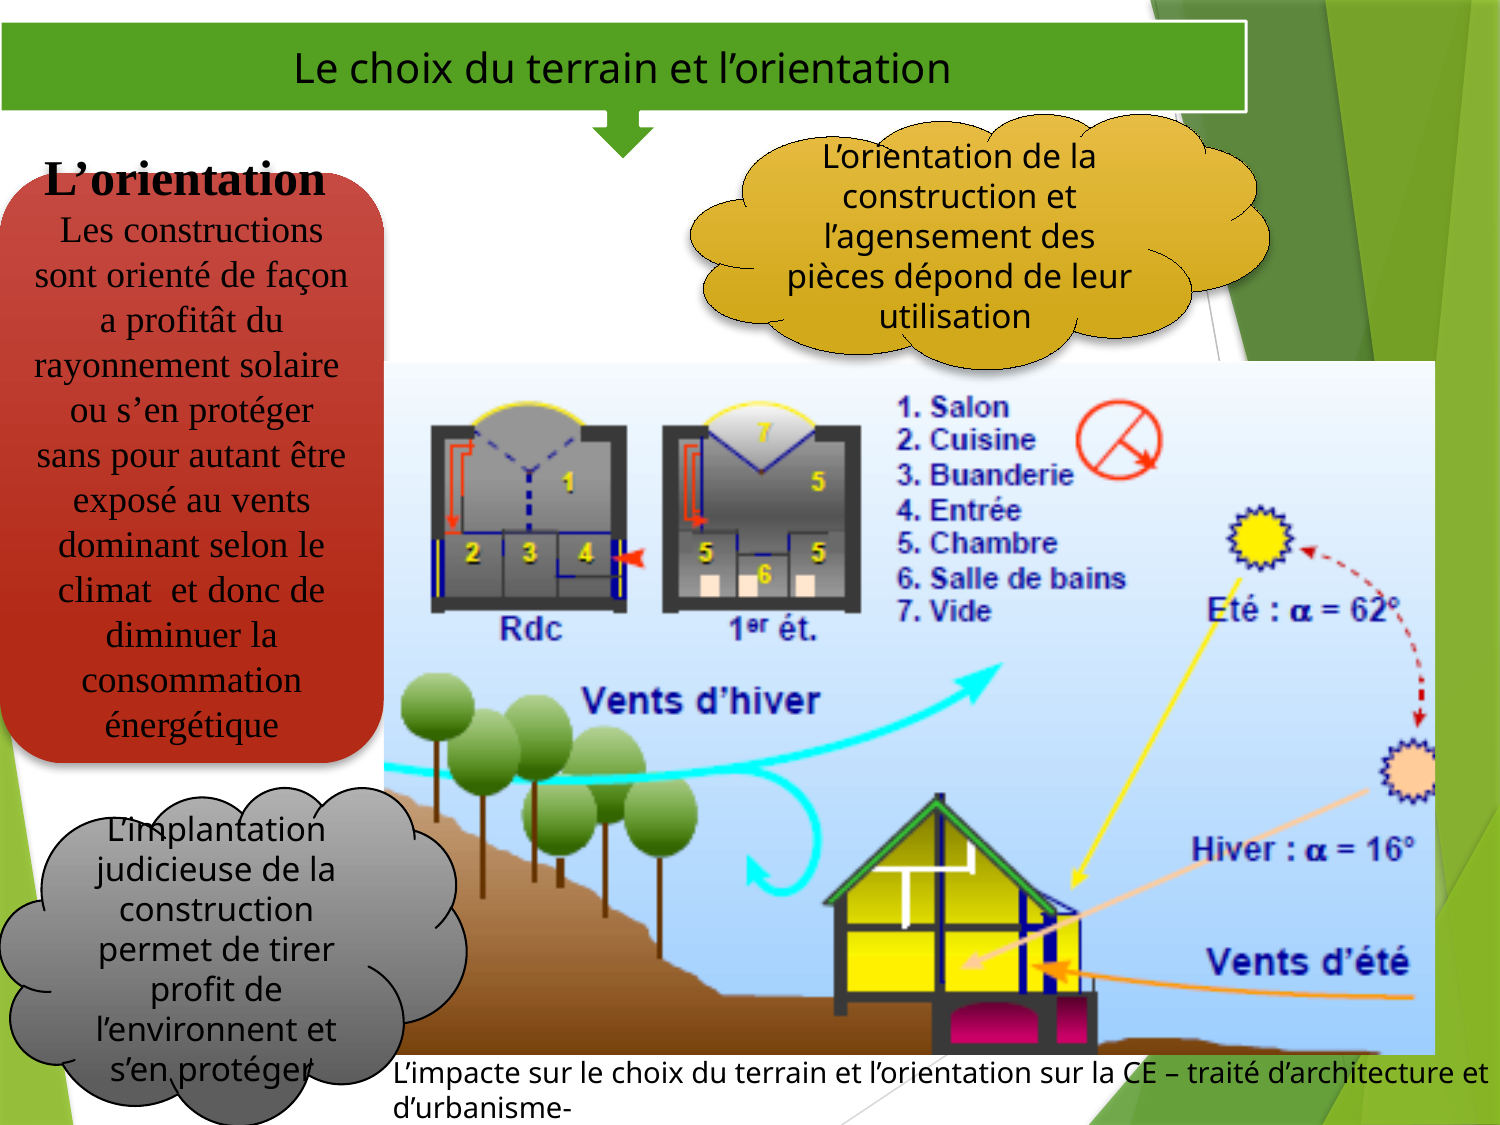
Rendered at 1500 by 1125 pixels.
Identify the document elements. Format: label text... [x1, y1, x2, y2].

text_box L’orientation Les constructions sont orienté de façon a profitât du rayonnement solaire ou s’en protéger sans pour autant être exposé au vents dominant selon le climat et donc de diminuer la consommation énergétique [0, 172, 384, 764]
text_box L’orientation de la construction et l’agensement des pièces dépond de leur utilisation [690, 168, 1270, 360]
text_box L’implantation judicieuse de la construction permet de tirer profit de l’environnent et s’en protéger [0, 786, 378, 1125]
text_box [0, 0, 1247, 162]
picture [383, 361, 1436, 1056]
text_box L’impacte sur le choix du terrain et l’orientation sur la CE – traité d’architecture et d’urbanisme- [378, 1046, 1500, 1125]
